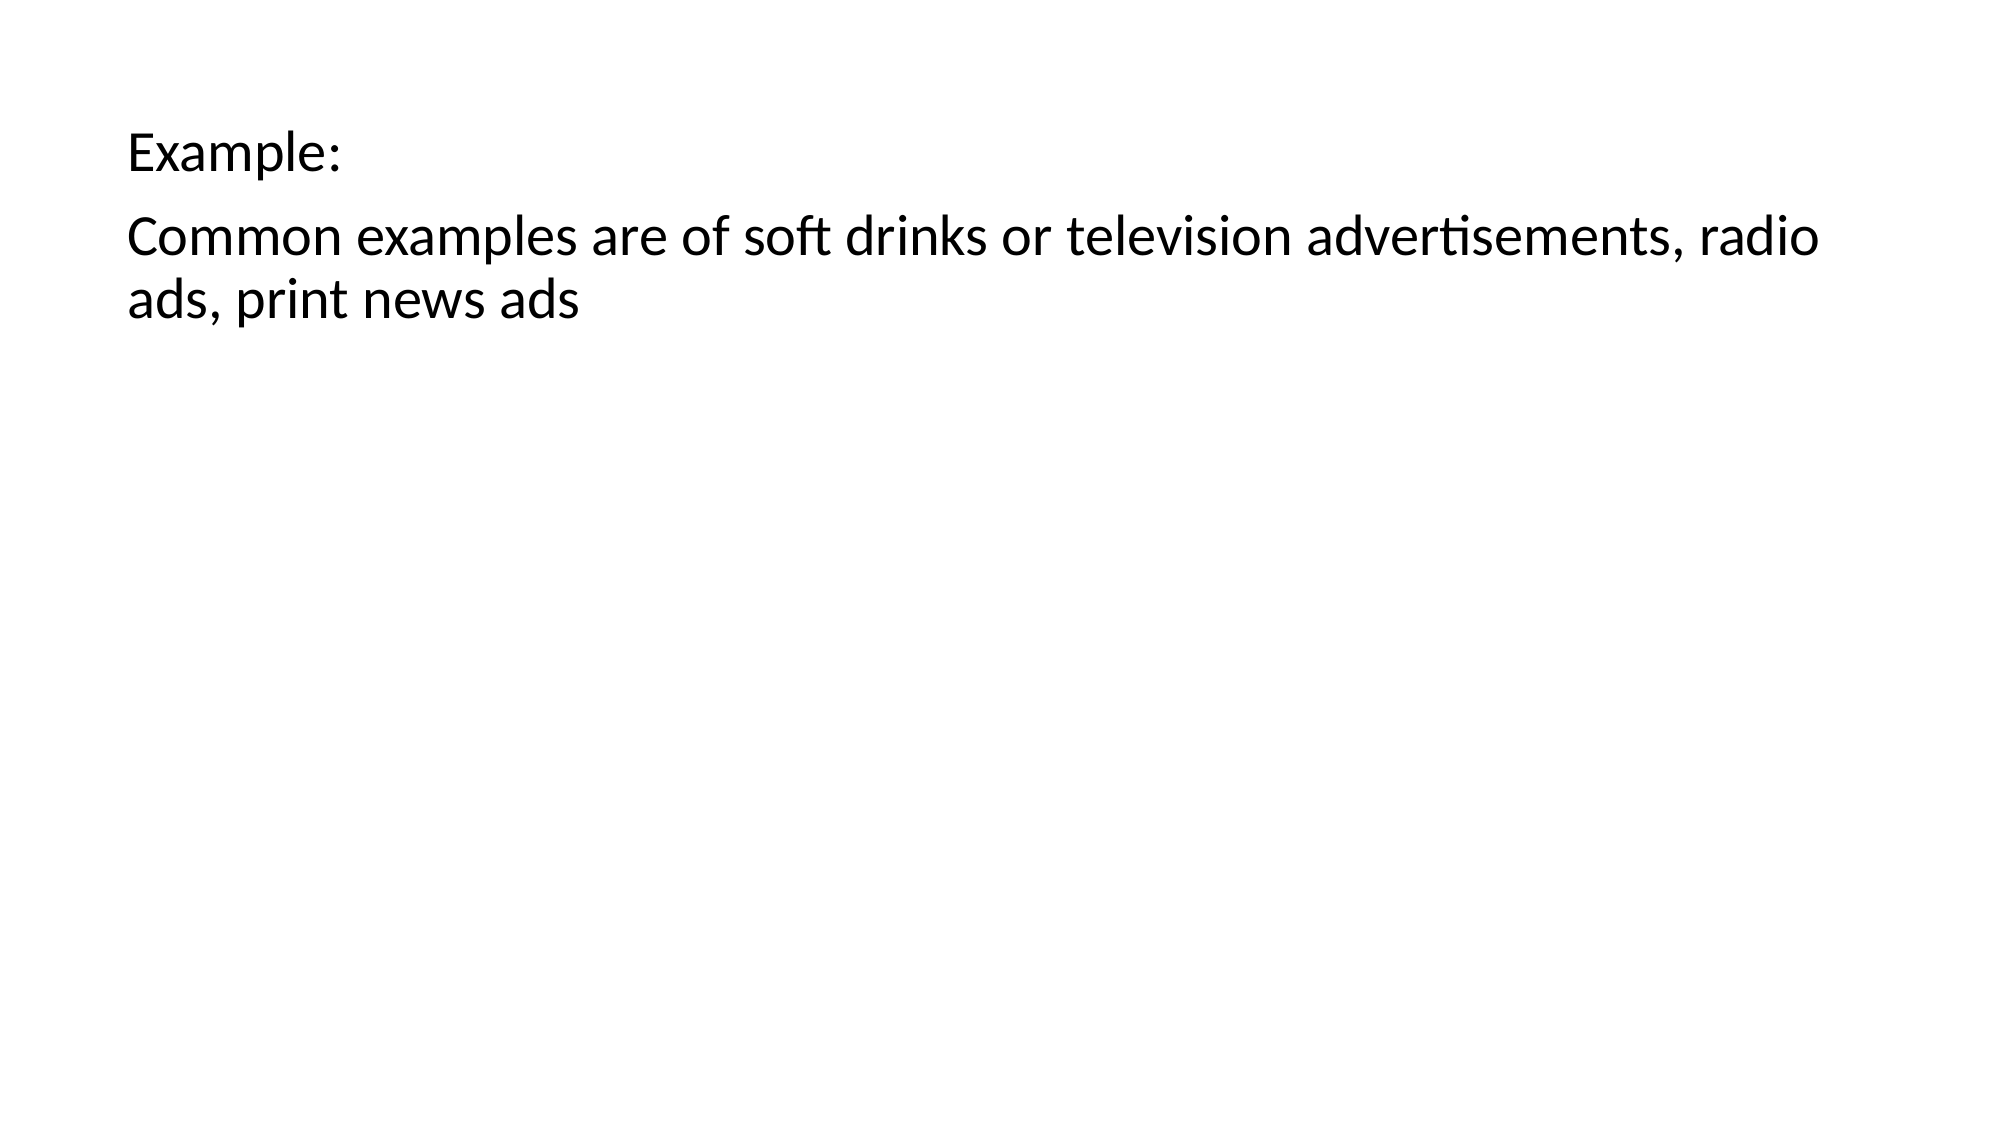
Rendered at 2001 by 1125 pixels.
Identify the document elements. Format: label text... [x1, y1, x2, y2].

list Example: Common examples are of soft drinks or television advertisements, radio ads, print news ads [112, 113, 1863, 1014]
